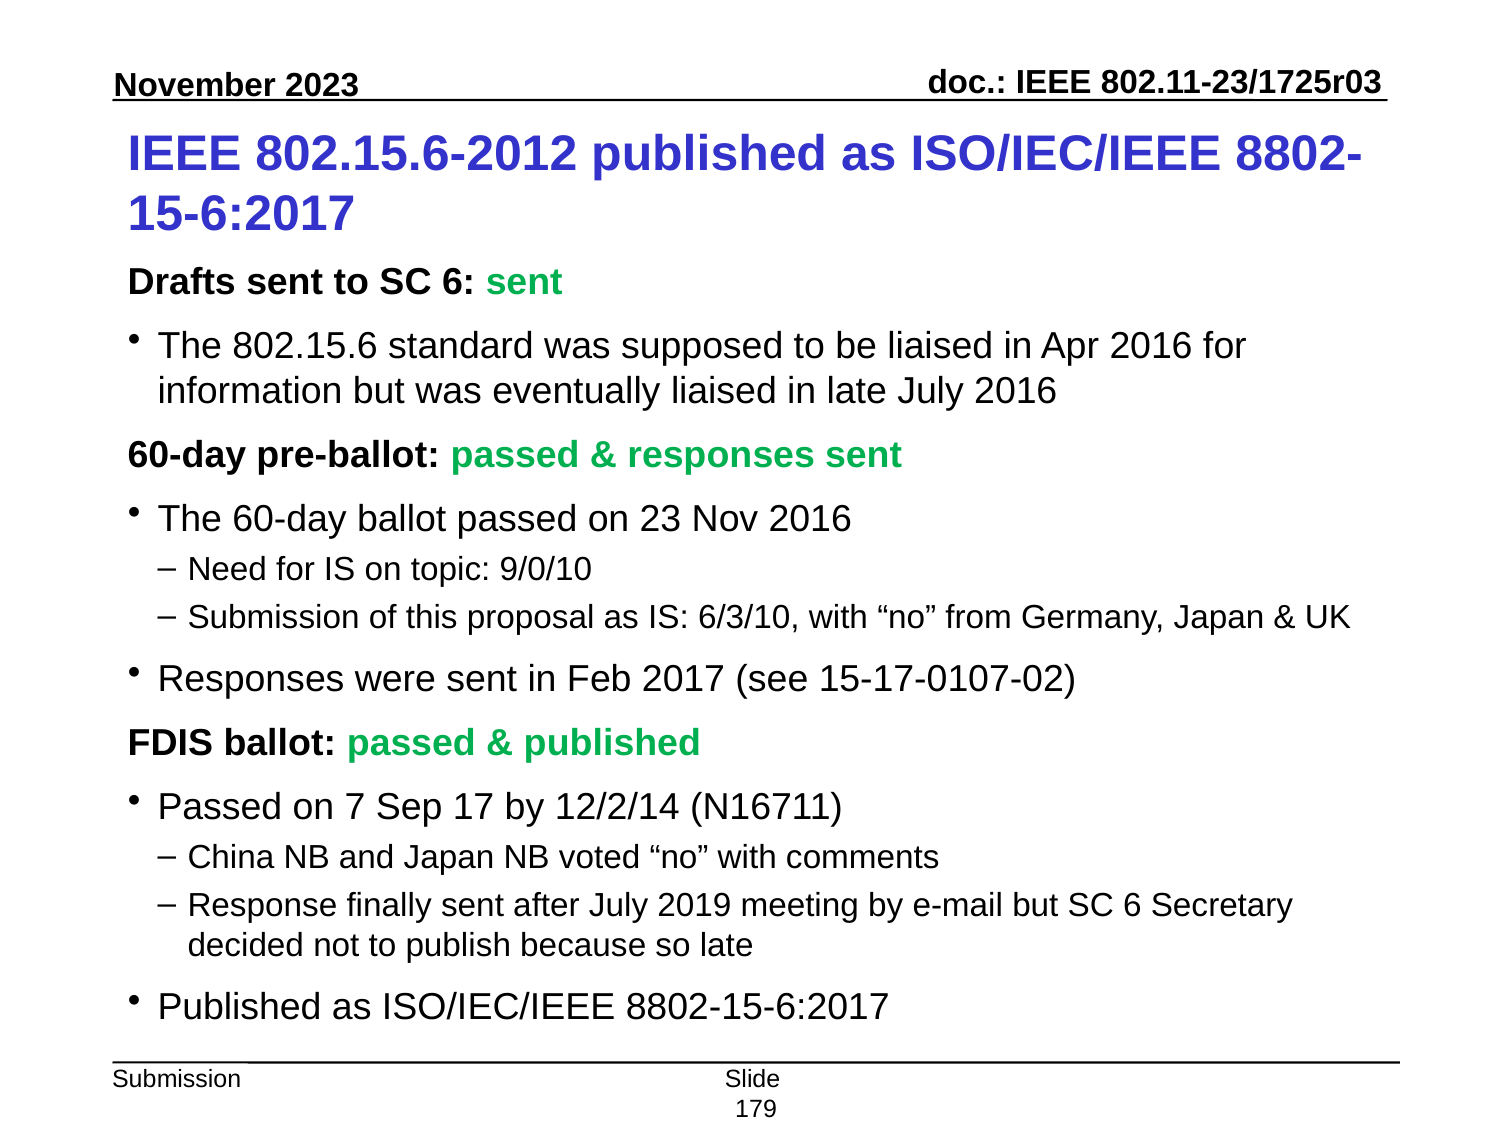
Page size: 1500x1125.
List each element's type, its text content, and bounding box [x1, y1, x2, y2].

list Drafts sent to SC 6: sent The 802.15.6 standard was supposed to be liaised in Apr 2016 for information but was eventually liaised in late July 2016 60-day pre-ballot: passed & responses sent The 60-day ballot passed on 23 Nov 2016 Need for IS on topic: 9/0/10 Submission of this proposal as IS: 6/3/10, with “no” from Germany, Japan & UK Responses were sent in Feb 2017 (see 15-17-0107-02) FDIS ballot: passed & published Passed on 7 Sep 17 by 12/2/14 (N16711) China NB and Japan NB voted “no” with comments Response finally sent after July 2019 meeting by e-mail but SC 6 Secretary decided not to publish because so late Published as ISO/IEC/IEEE 8802-15-6:2017 [112, 249, 1388, 925]
slide_number Slide 179 [709, 1061, 803, 1093]
title IEEE 802.15.6-2012 published as ISO/IEC/IEEE 8802-15-6:2017 [112, 112, 1388, 249]
